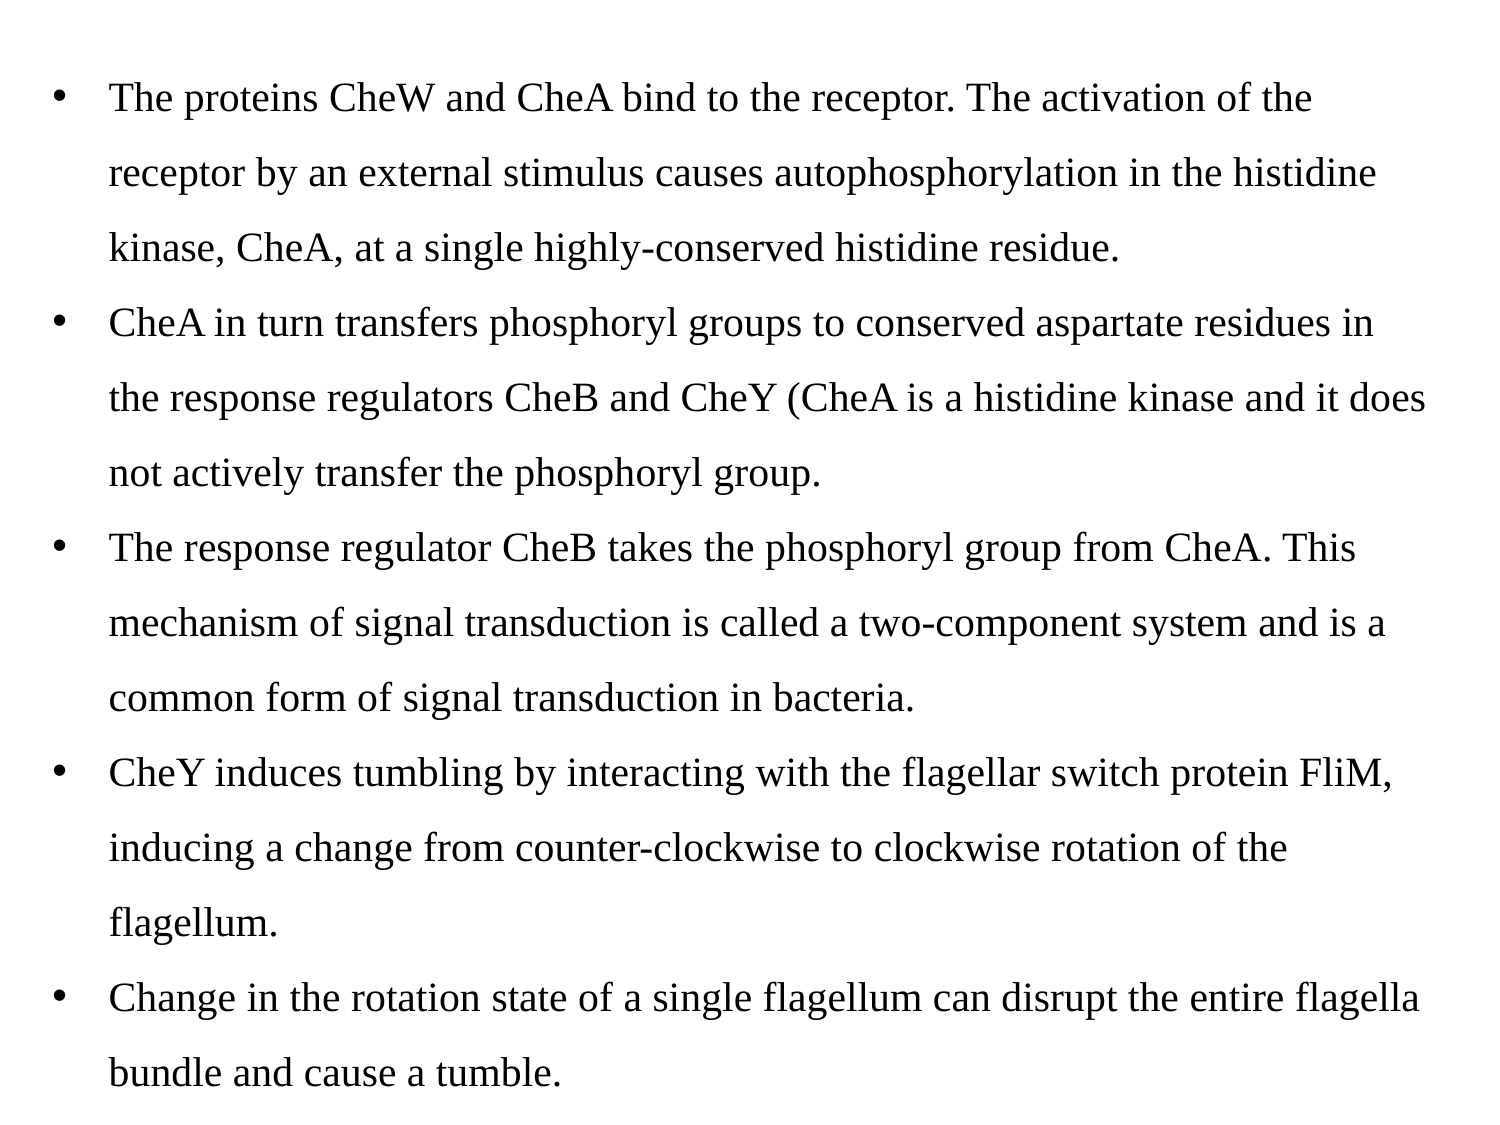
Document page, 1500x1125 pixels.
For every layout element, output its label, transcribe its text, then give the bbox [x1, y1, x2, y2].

text_box The proteins CheW and CheA bind to the receptor. The activation of the receptor by an external stimulus causes autophosphorylation in the histidine kinase, CheA, at a single highly-conserved histidine residue. CheA in turn transfers phosphoryl groups to conserved aspartate residues in the response regulators CheB and CheY (CheA is a histidine kinase and it does not actively transfer the phosphoryl group. The response regulator CheB takes the phosphoryl group from CheA. This mechanism of signal transduction is called a two-component system and is a common form of signal transduction in bacteria. CheY induces tumbling by interacting with the flagellar switch protein FliM, inducing a change from counter-clockwise to clockwise rotation of the flagellum. Change in the rotation state of a single flagellum can disrupt the entire flagella bundle and cause a tumble. [37, 37, 1450, 1103]
